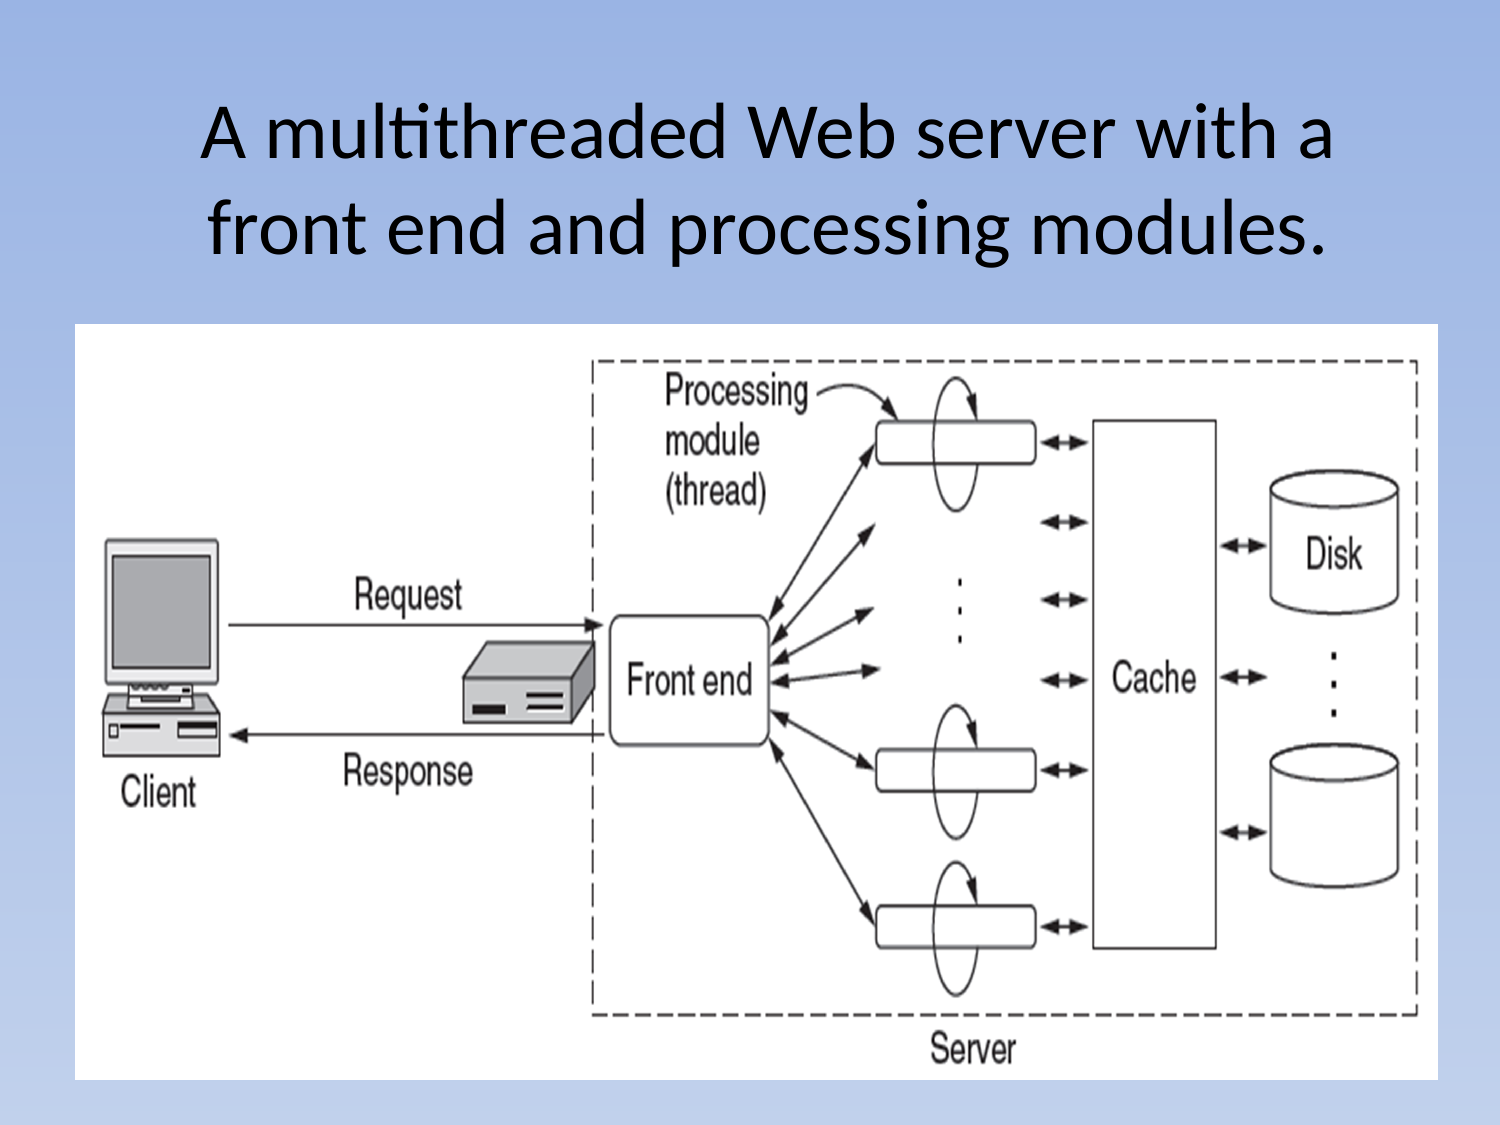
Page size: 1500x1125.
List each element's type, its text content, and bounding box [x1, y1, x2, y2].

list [74, 324, 1439, 1081]
title A multithreaded Web server with a front end and processing modules. [174, 24, 1363, 323]
